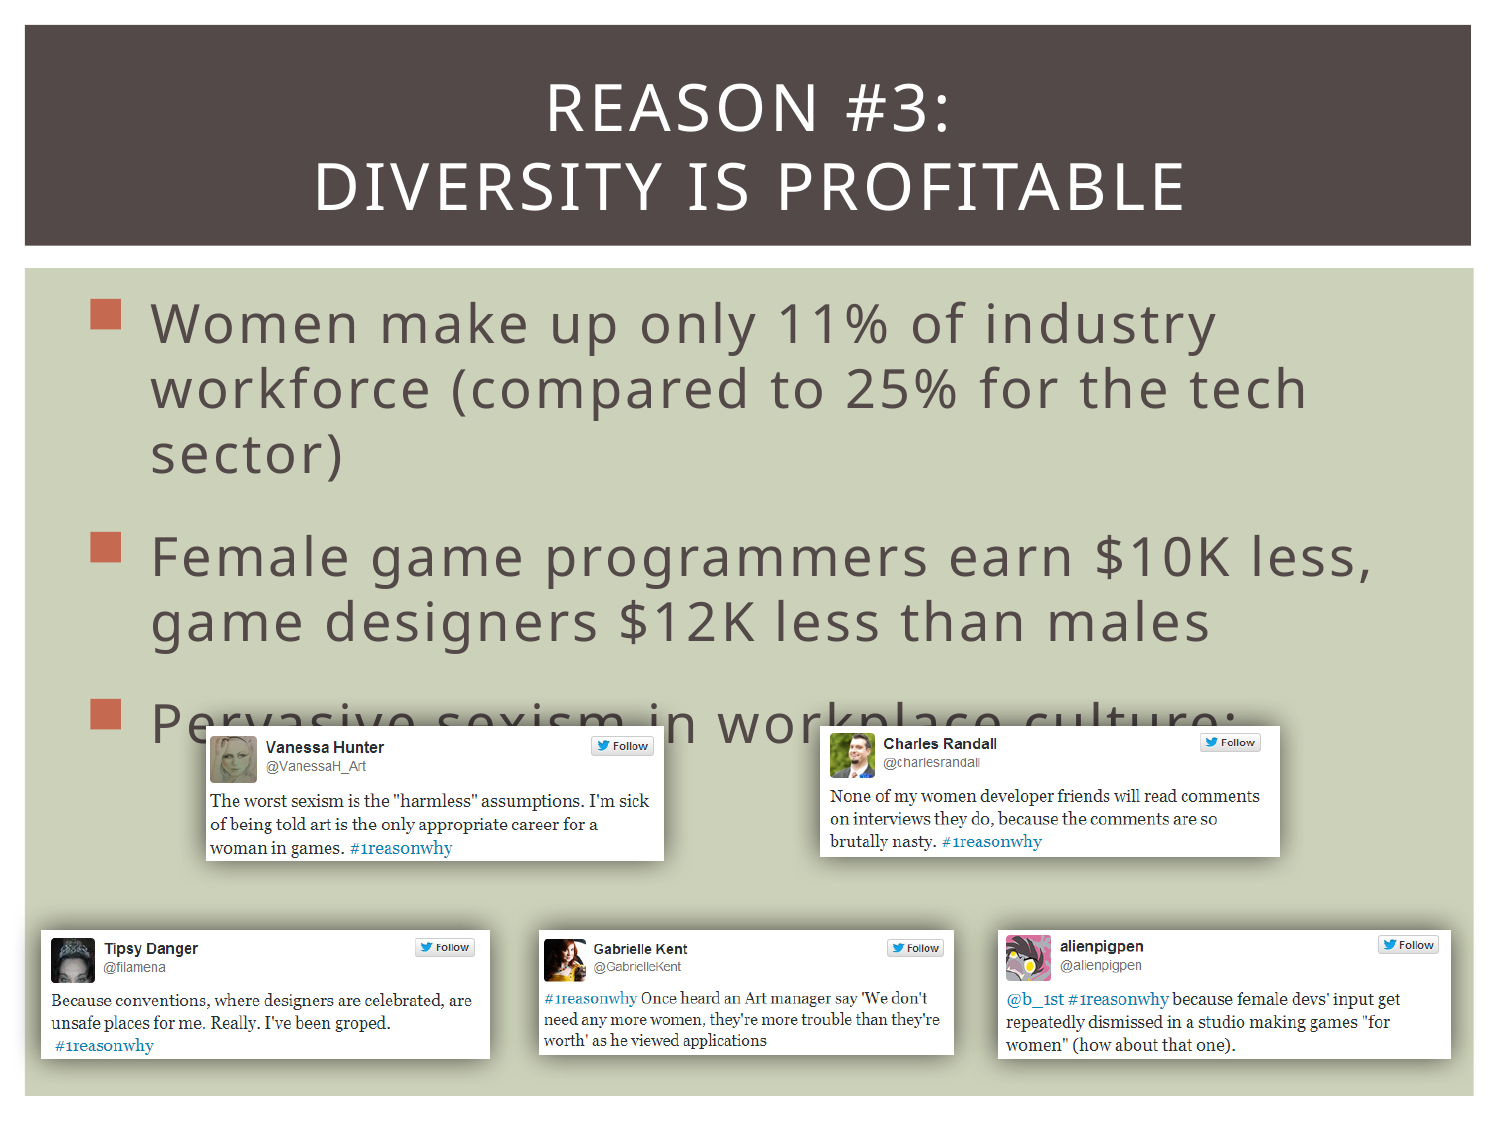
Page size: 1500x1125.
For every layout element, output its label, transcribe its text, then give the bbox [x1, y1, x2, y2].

picture [40, 930, 491, 1059]
title Reason #3: Diversity is profitable [62, 58, 1438, 232]
picture [820, 725, 1280, 857]
list Women make up only 11% of industry workforce (compared to 25% for the tech sector) Female game programmers earn $10K less, game designers $12K less than males Pervasive sexism in workplace culture: [62, 281, 1442, 681]
picture [206, 725, 665, 861]
picture [539, 930, 954, 1056]
picture [997, 930, 1451, 1059]
